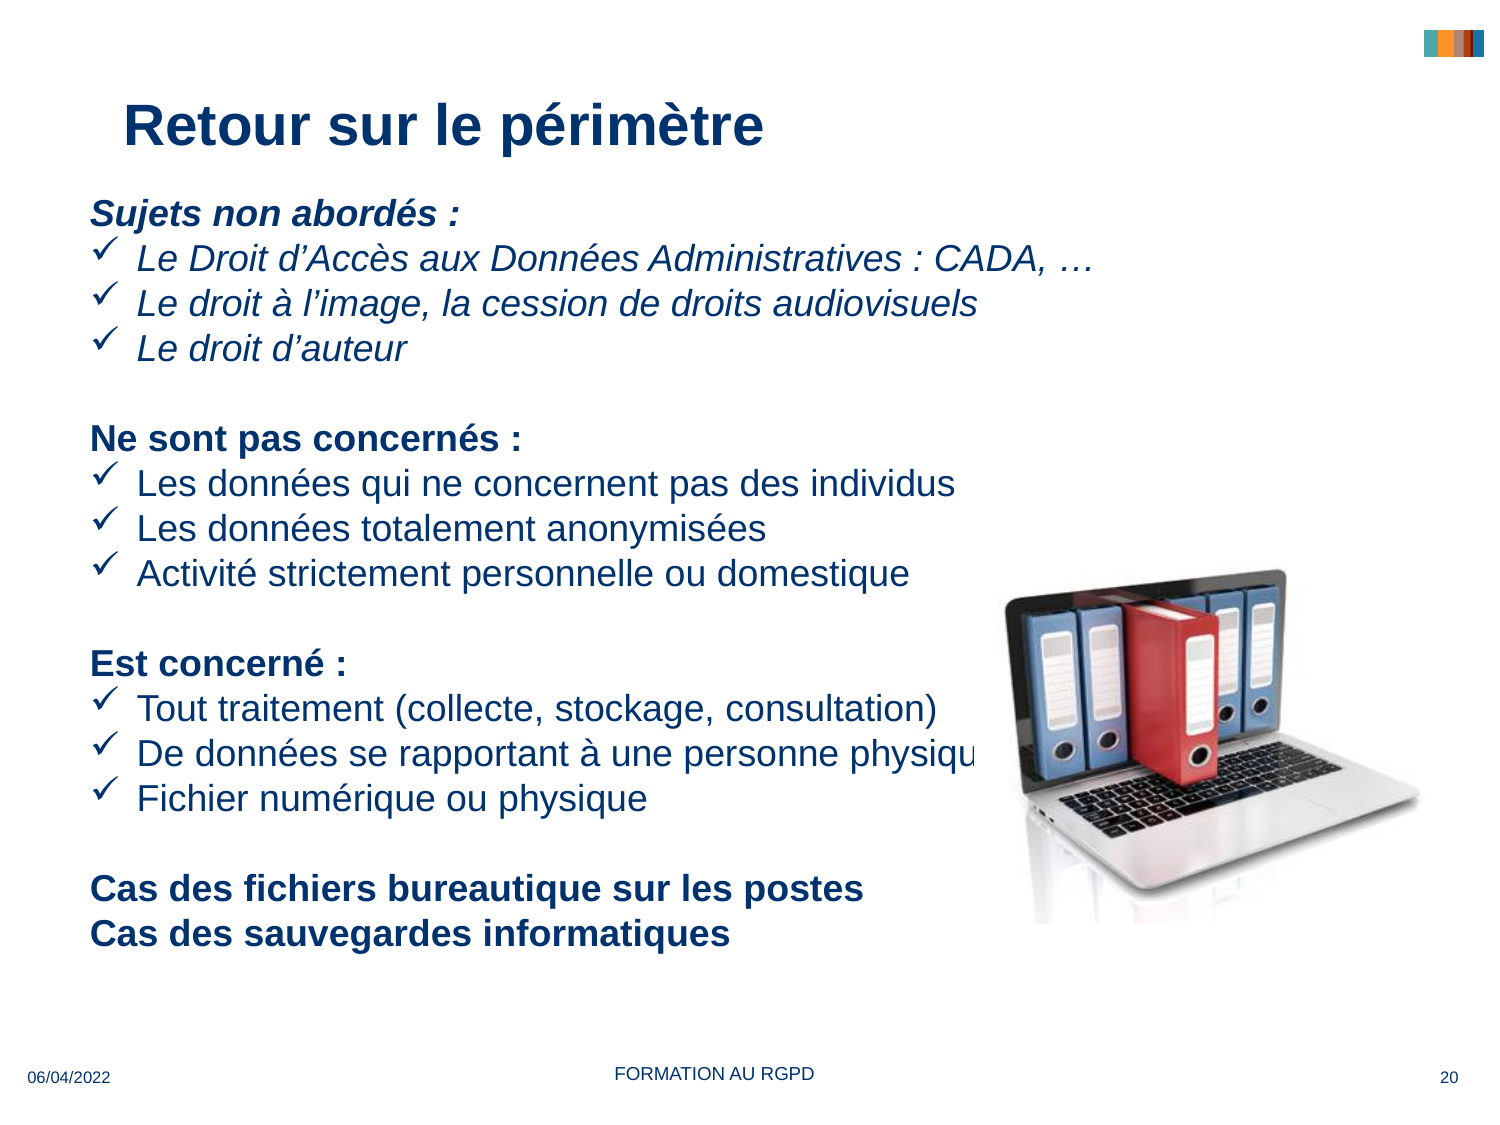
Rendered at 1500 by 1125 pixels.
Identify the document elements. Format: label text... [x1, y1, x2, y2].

picture [1424, 30, 1484, 57]
title Retour sur le périmètre [108, 79, 1426, 181]
slide_number 20 [1340, 1058, 1459, 1096]
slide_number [27, 1057, 205, 1096]
text_box Sujets non abordés : Le Droit d’Accès aux Données Administratives : CADA, … Le droit à l’image, la cession de droits audiovisuels Le droit d’auteur Ne sont pas concernés : Les données qui ne concernent pas des individus Les données totalement anonymisées Activité strictement personnelle ou domestique Est concerné : Tout traitement (collecte, stockage, consultation) De données se rapportant à une personne physique Fichier numérique ou physique Cas des fichiers bureautique sur les postes Cas des sauvegardes informatiques [75, 181, 1432, 962]
picture [974, 533, 1437, 925]
